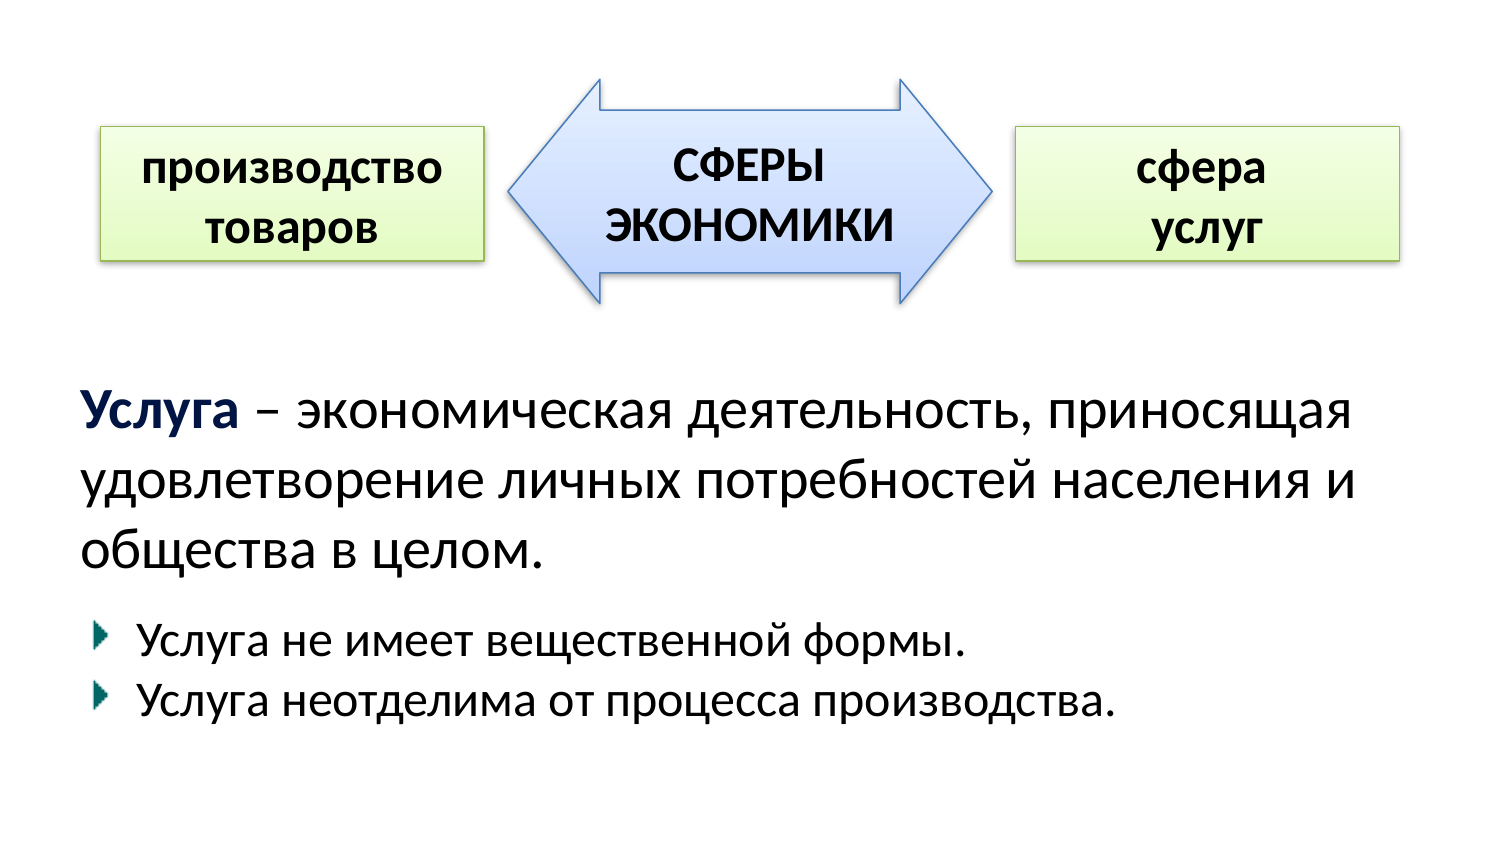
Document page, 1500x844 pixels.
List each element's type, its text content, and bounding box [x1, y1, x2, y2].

text_box СФЕРЫ ЭКОНОМИКИ [507, 78, 993, 305]
picture [79, 678, 115, 714]
text_box производство товаров [100, 126, 485, 262]
text_box сфера услуг [1015, 126, 1400, 262]
text_box Услуга не имеет вещественной формы. Услуга неотделима от процесса производства. [64, 598, 1400, 734]
text_box Услуга – экономическая деятельность, приносящая удовлетворение личных потребностей населения и общества в целом. [65, 362, 1401, 588]
picture [79, 618, 115, 654]
